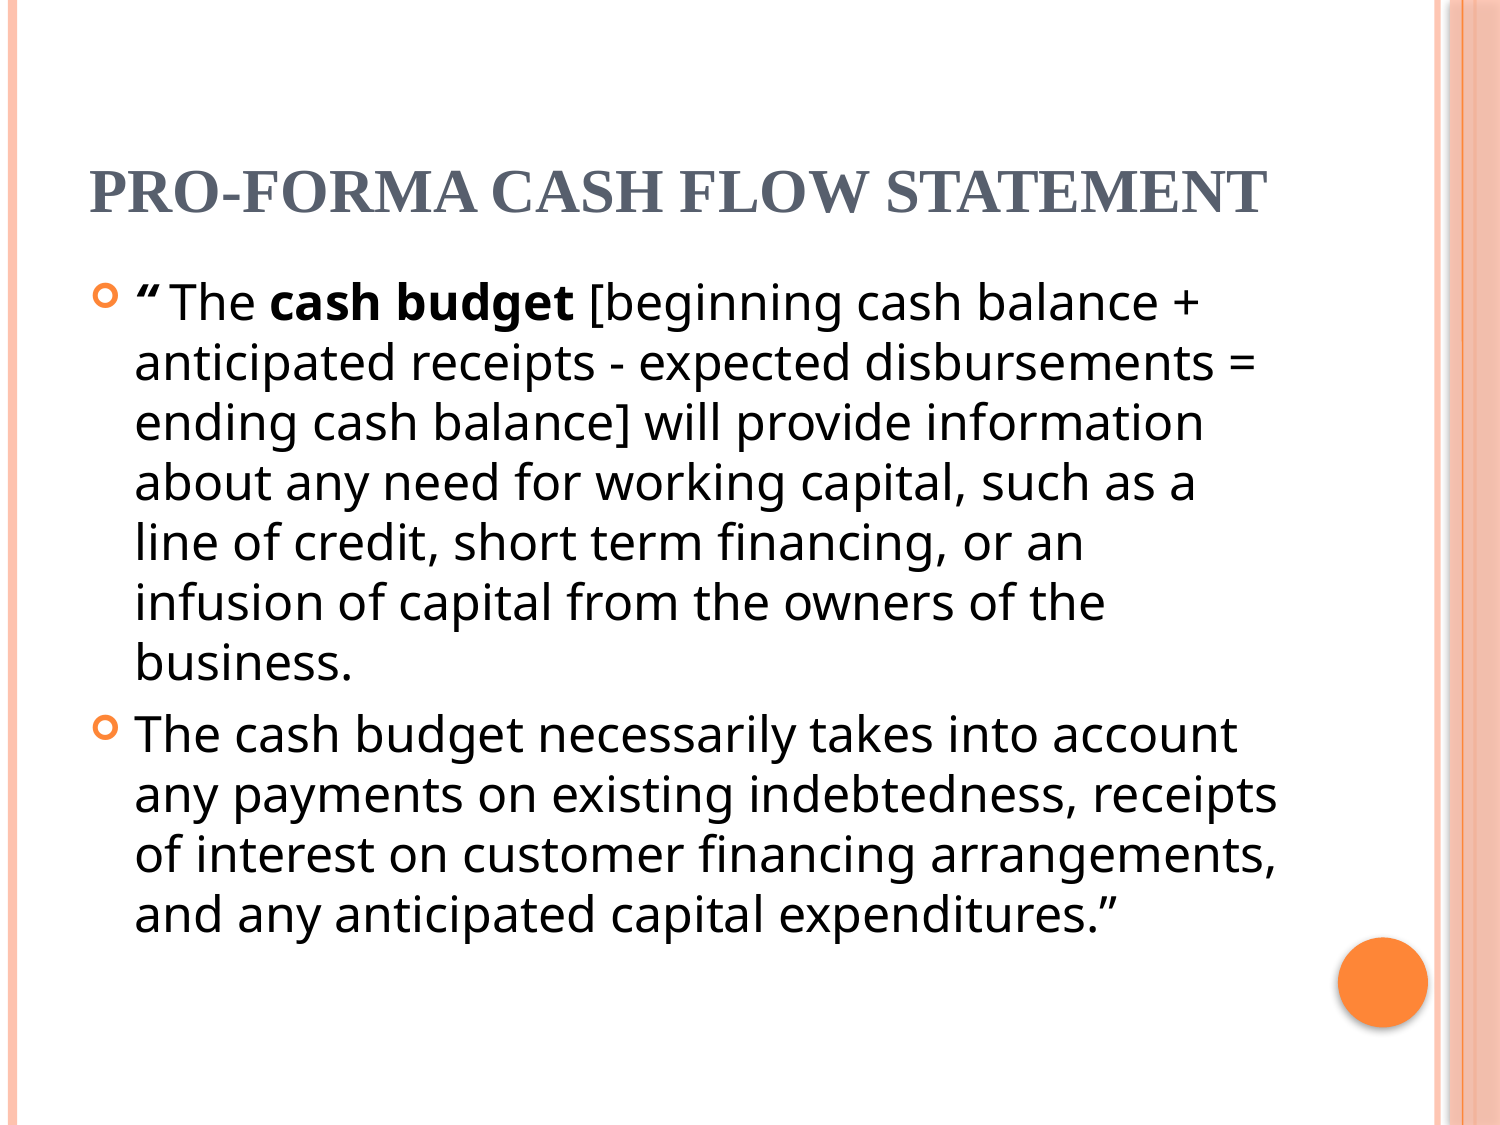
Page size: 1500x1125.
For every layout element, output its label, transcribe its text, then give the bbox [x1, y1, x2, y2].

list “ The cash budget [beginning cash balance + anticipated receipts - expected disbursements = ending cash balance] will provide information about any need for working capital, such as a line of credit, short term financing, or an infusion of capital from the owners of the business. The cash budget necessarily takes into account any payments on existing indebtedness, receipts of interest on customer financing arrangements, and any anticipated capital expenditures.” [75, 262, 1300, 1062]
title Pro-Forma Cash Flow Statement [75, 45, 1300, 233]
